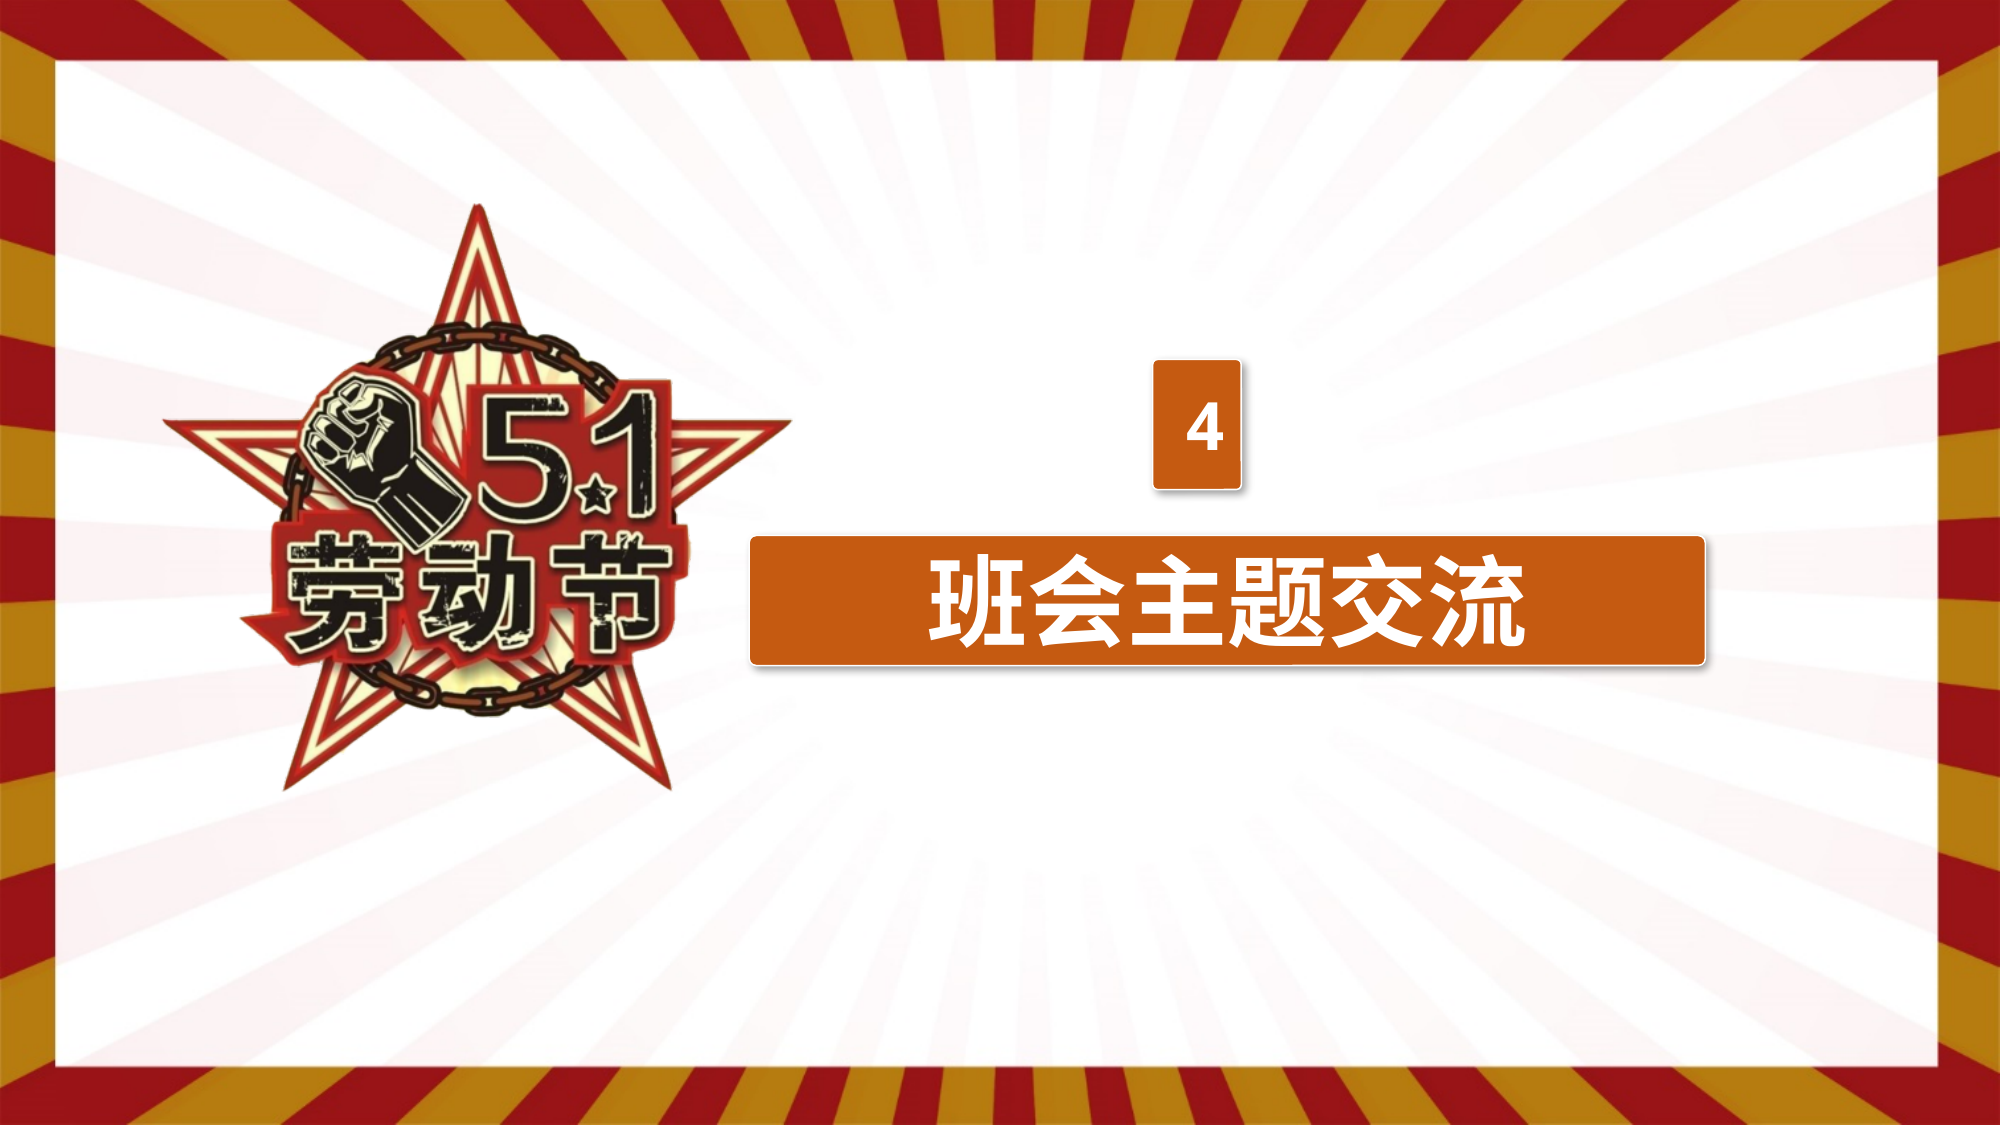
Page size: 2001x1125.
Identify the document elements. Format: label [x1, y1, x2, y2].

picture [0, 0, 2000, 1125]
text_box [749, 359, 1706, 669]
